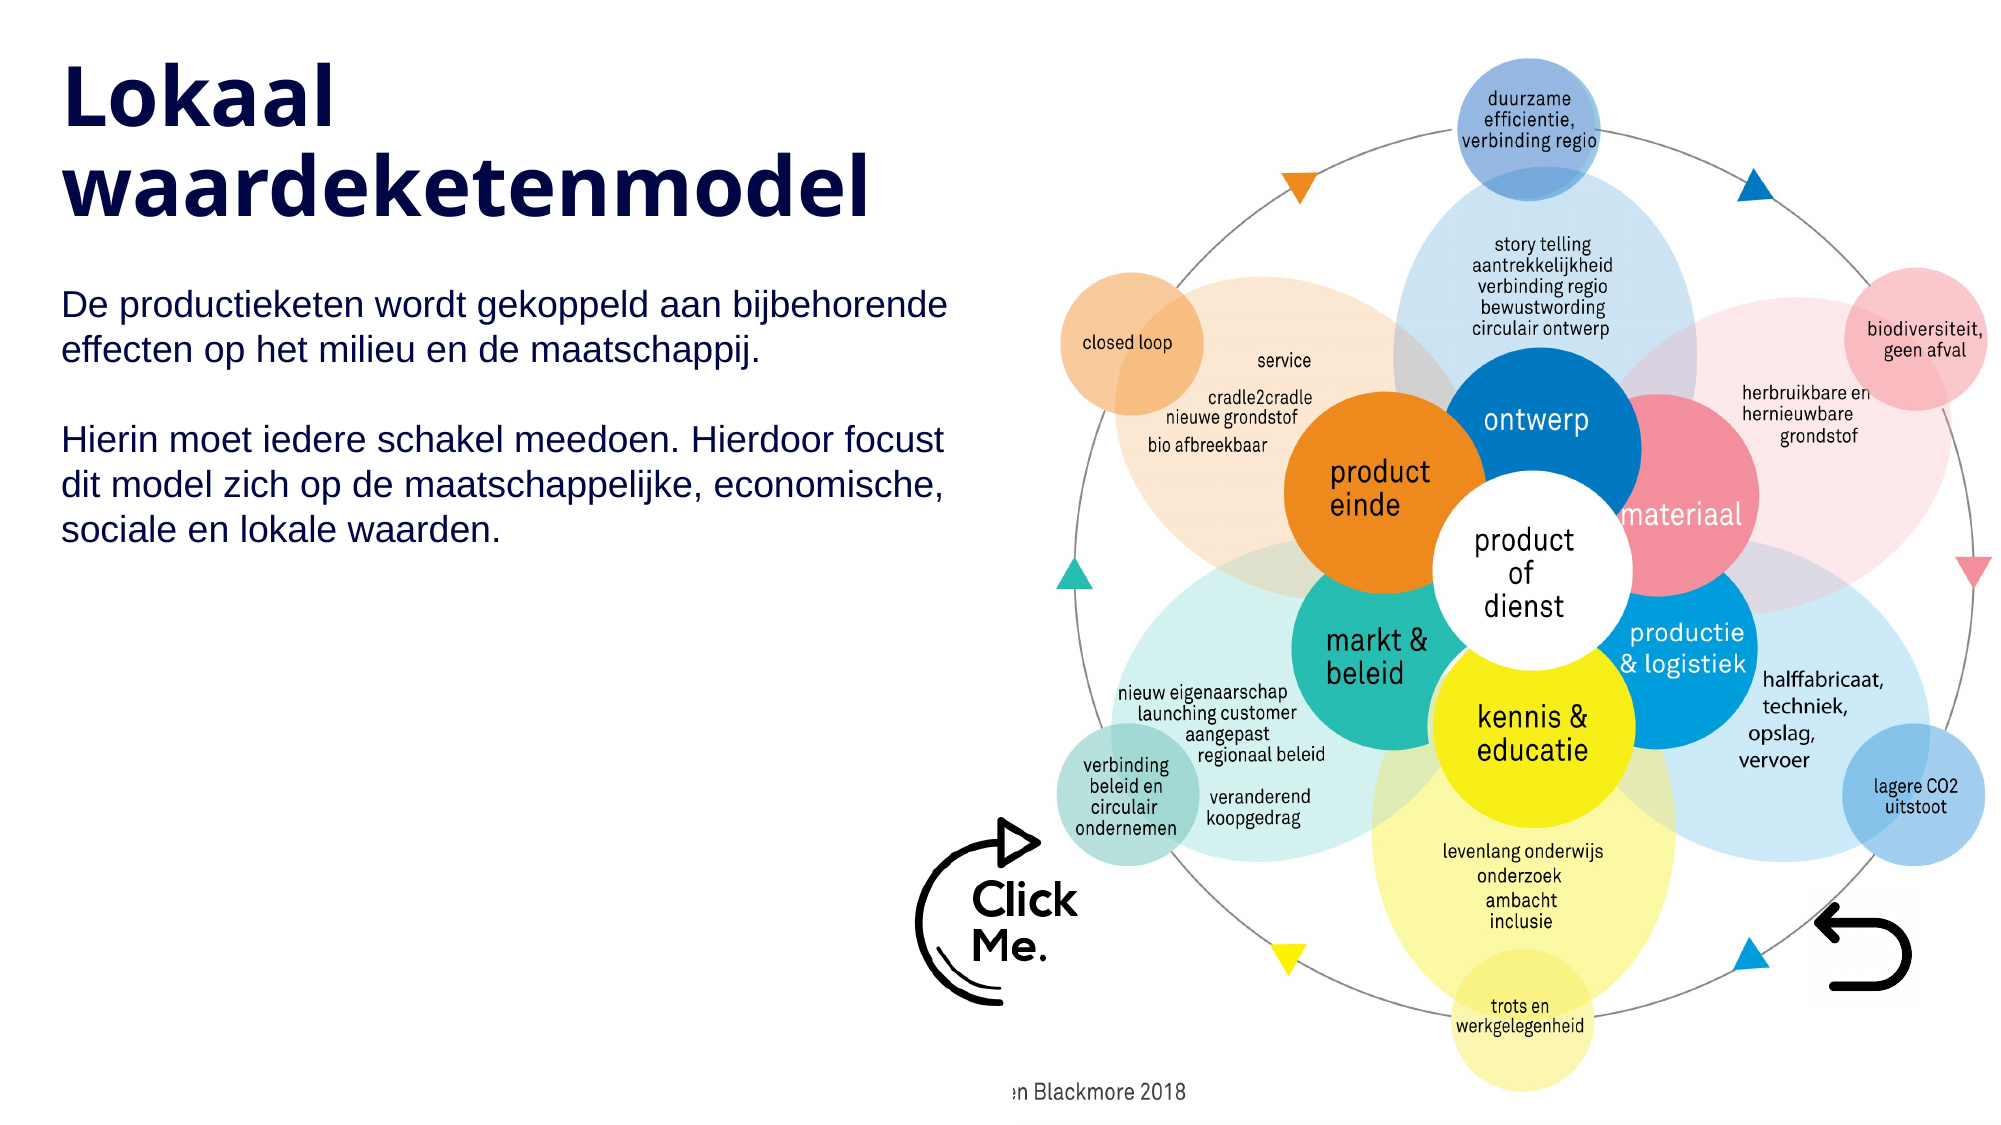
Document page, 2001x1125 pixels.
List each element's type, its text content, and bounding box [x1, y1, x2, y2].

picture [914, 0, 2000, 1125]
title Lokaal waardeketenmodel [60, 48, 986, 239]
list De productieketen wordt gekoppeld aan bijbehorende effecten op het milieu en de maatschappij. Hierin moet iedere schakel meedoen. Hierdoor focust dit model zich op de maatschappelijke, economische, sociale en lokale waarden. [60, 280, 987, 1006]
